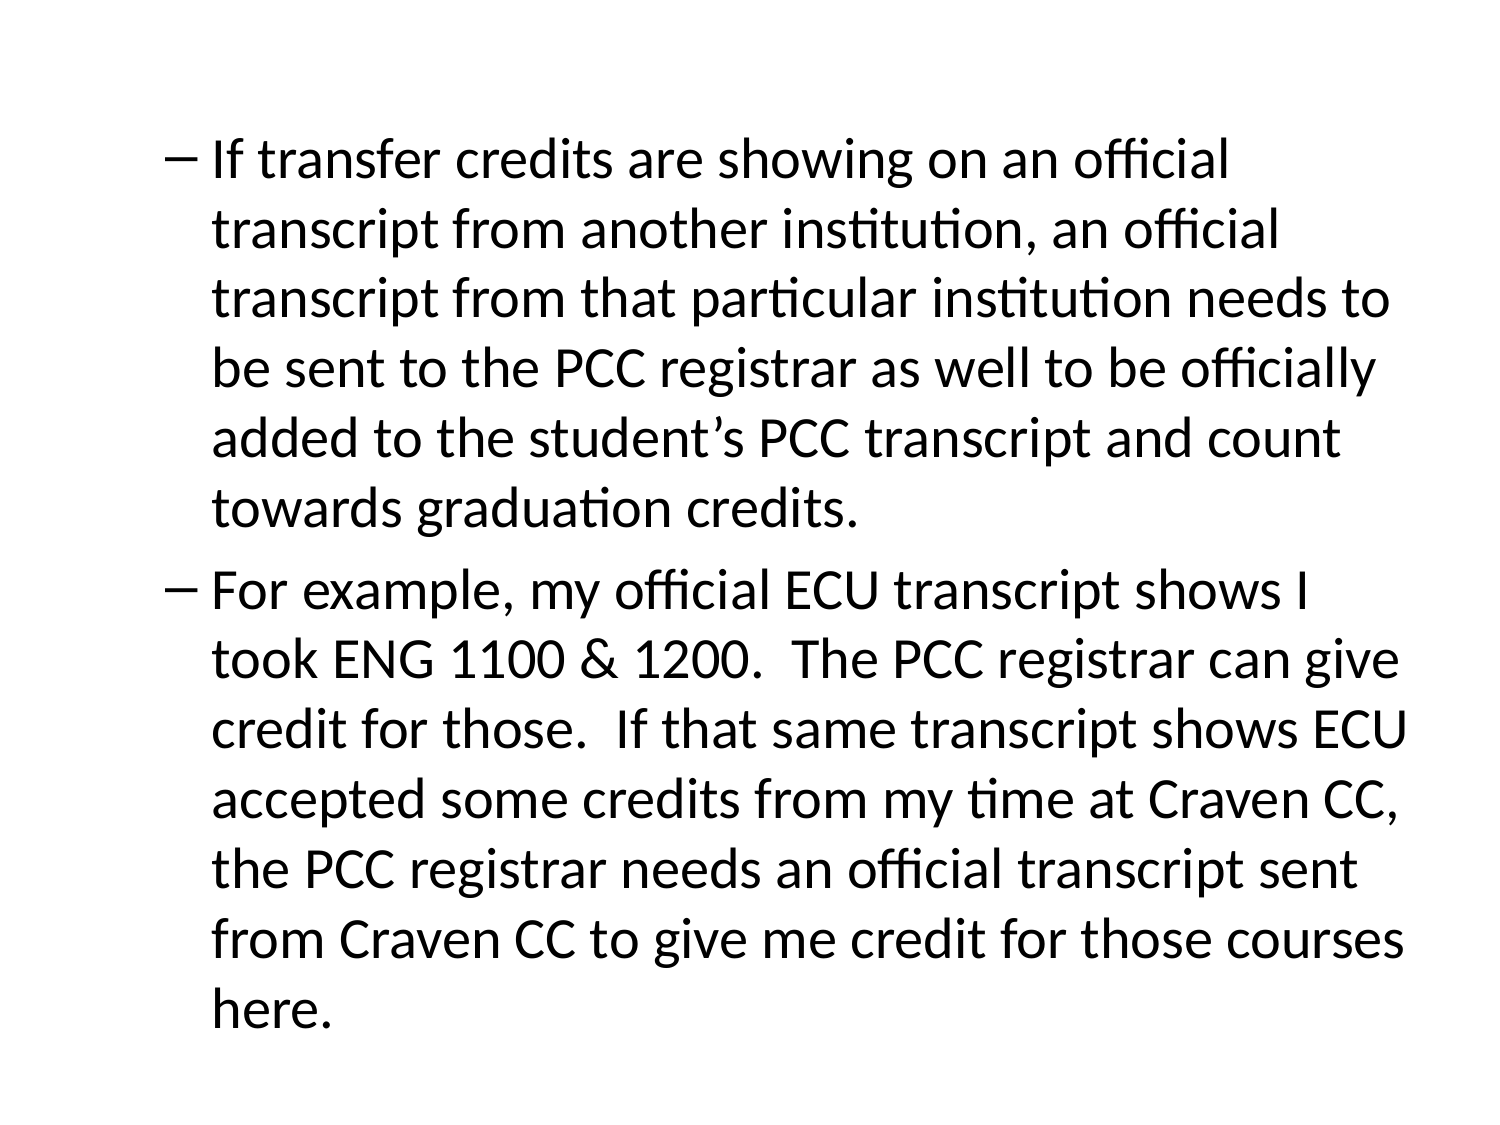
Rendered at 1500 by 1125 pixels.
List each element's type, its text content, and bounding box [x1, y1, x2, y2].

list If transfer credits are showing on an official transcript from another institution, an official transcript from that particular institution needs to be sent to the PCC registrar as well to be officially added to the student’s PCC transcript and count towards graduation credits. For example, my official ECU transcript shows I took ENG 1100 & 1200. The PCC registrar can give credit for those. If that same transcript shows ECU accepted some credits from my time at Craven CC, the PCC registrar needs an official transcript sent from Craven CC to give me credit for those courses here. [75, 112, 1425, 1075]
